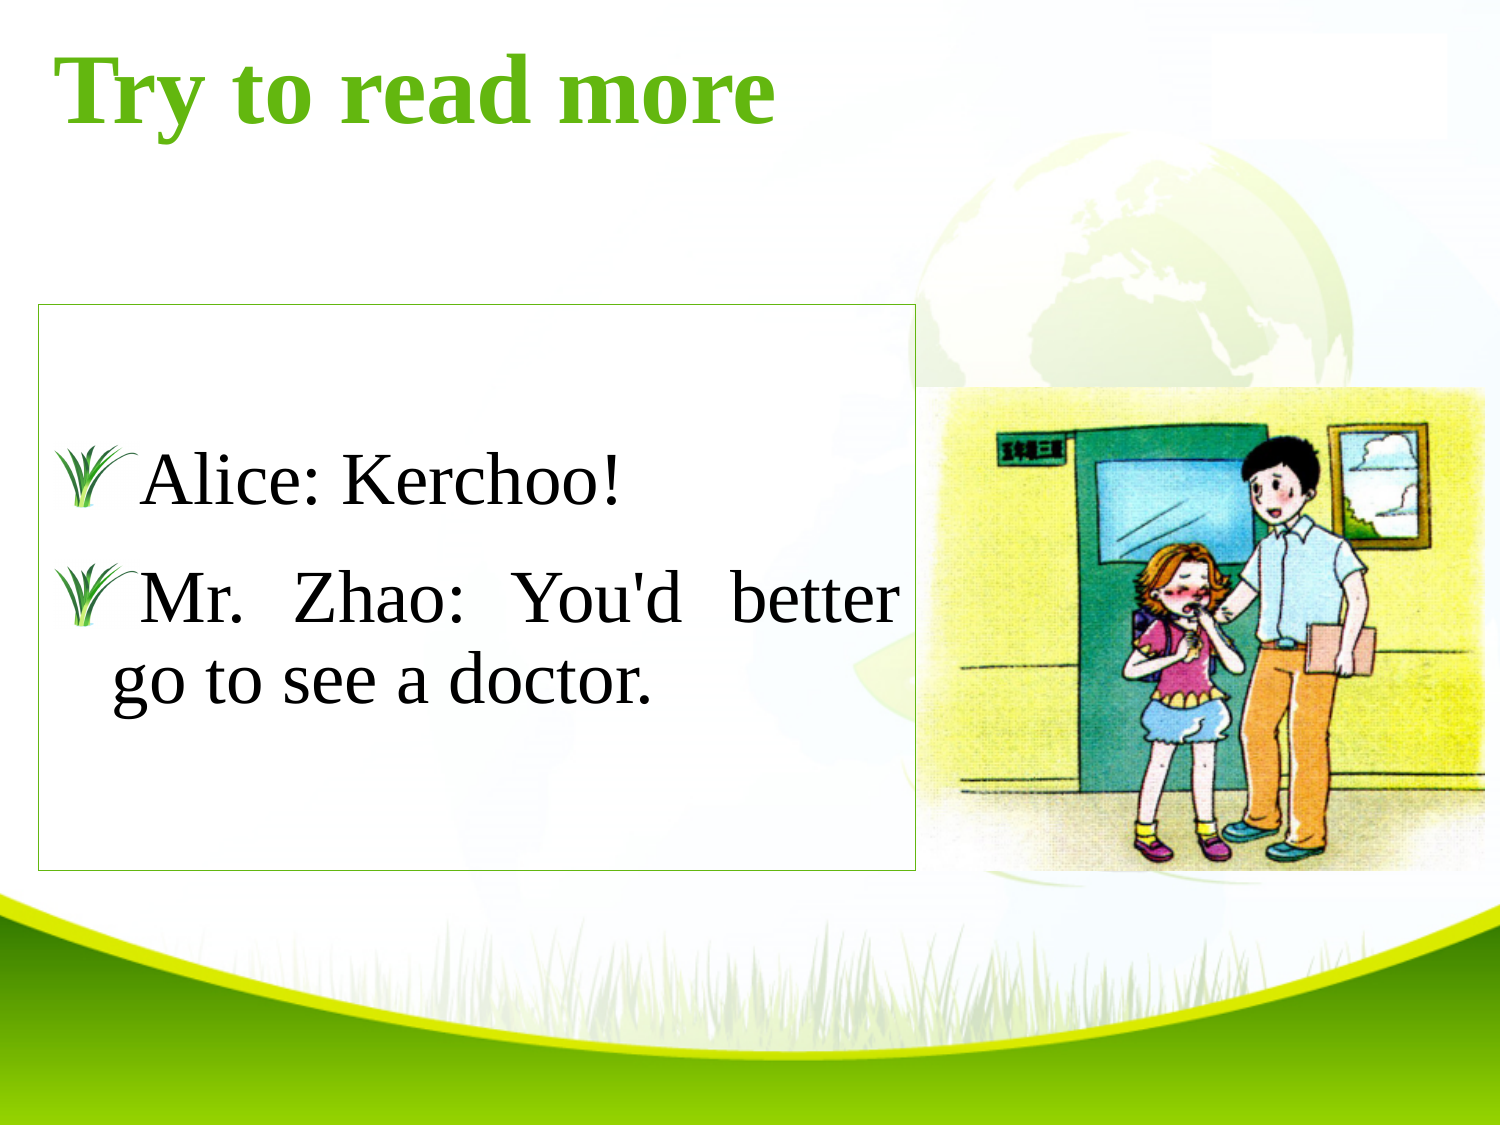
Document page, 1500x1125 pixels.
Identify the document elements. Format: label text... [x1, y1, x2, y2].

title Try to read more [38, 38, 1399, 154]
picture [0, 0, 1500, 1125]
list Alice: Kerchoo! Mr. Zhao: You'd better go to see a doctor. [38, 304, 916, 871]
